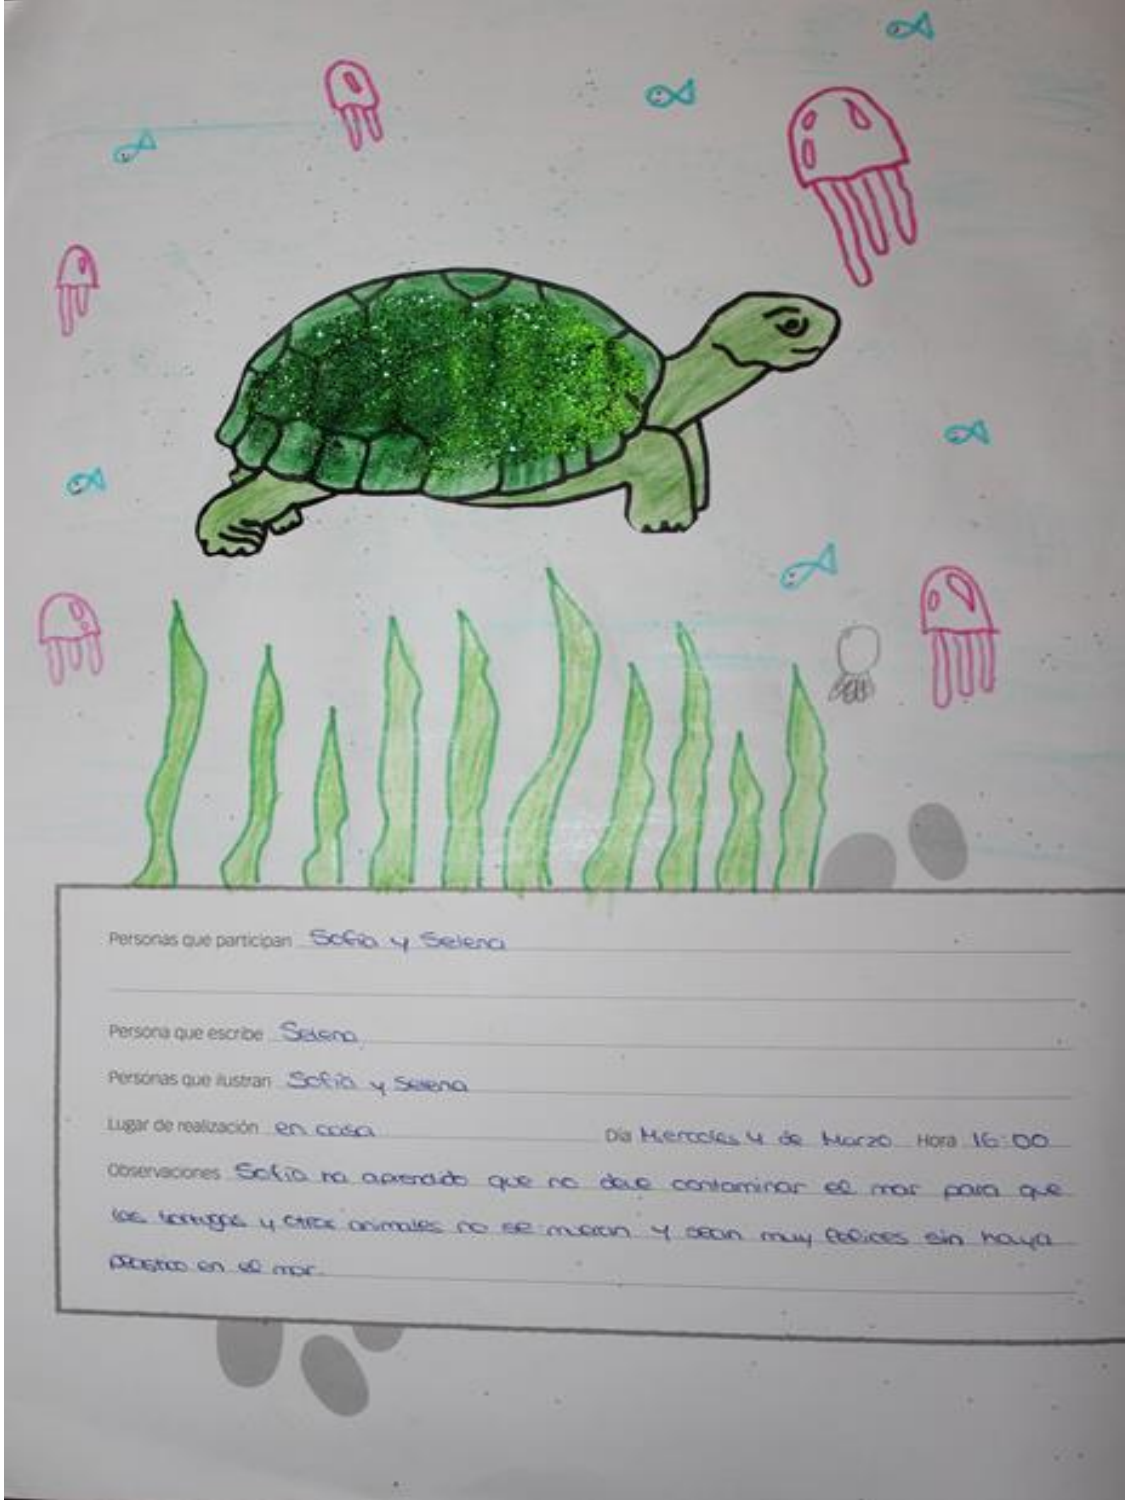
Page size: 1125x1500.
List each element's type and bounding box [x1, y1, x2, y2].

list [4, 0, 1125, 1500]
